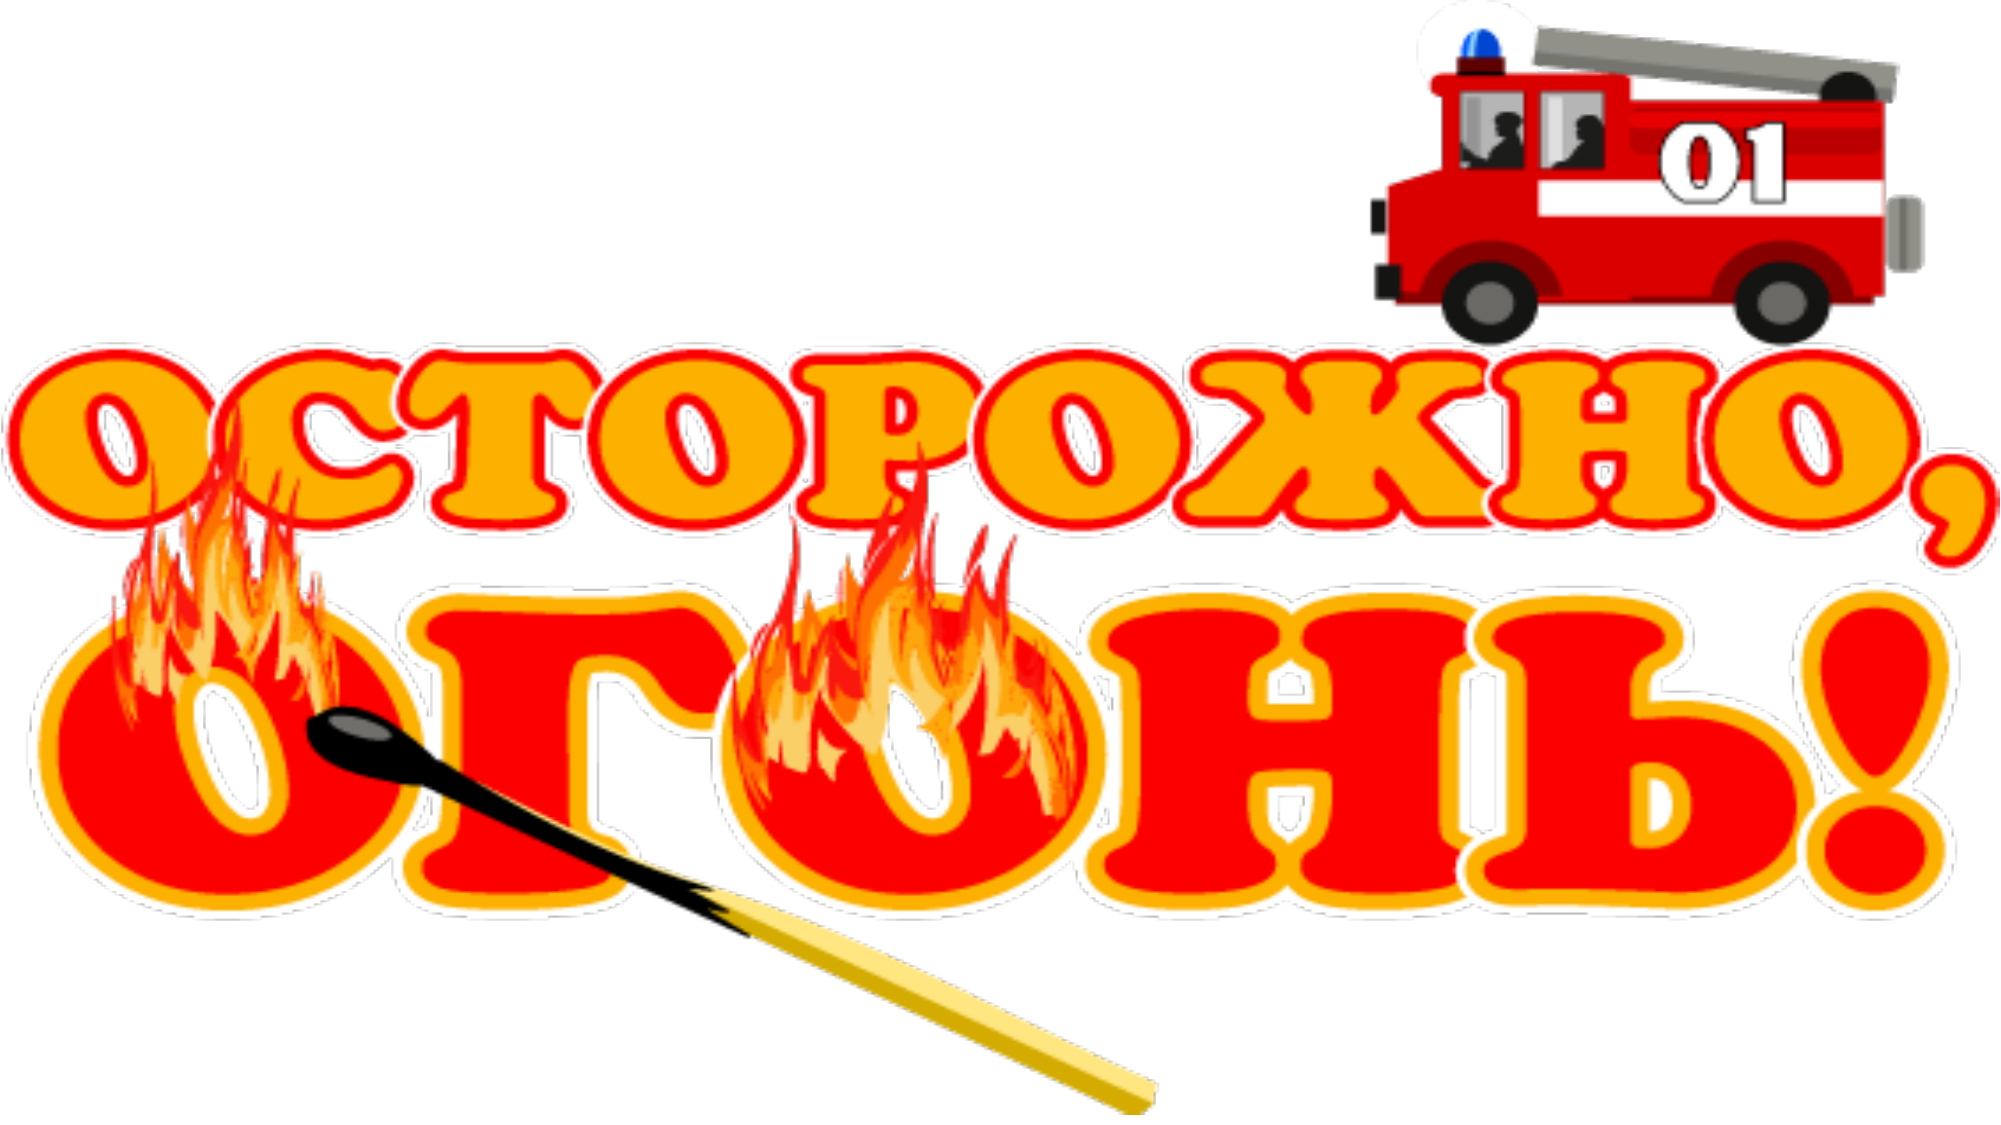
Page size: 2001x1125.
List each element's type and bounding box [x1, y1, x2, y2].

list [0, 0, 2000, 1115]
